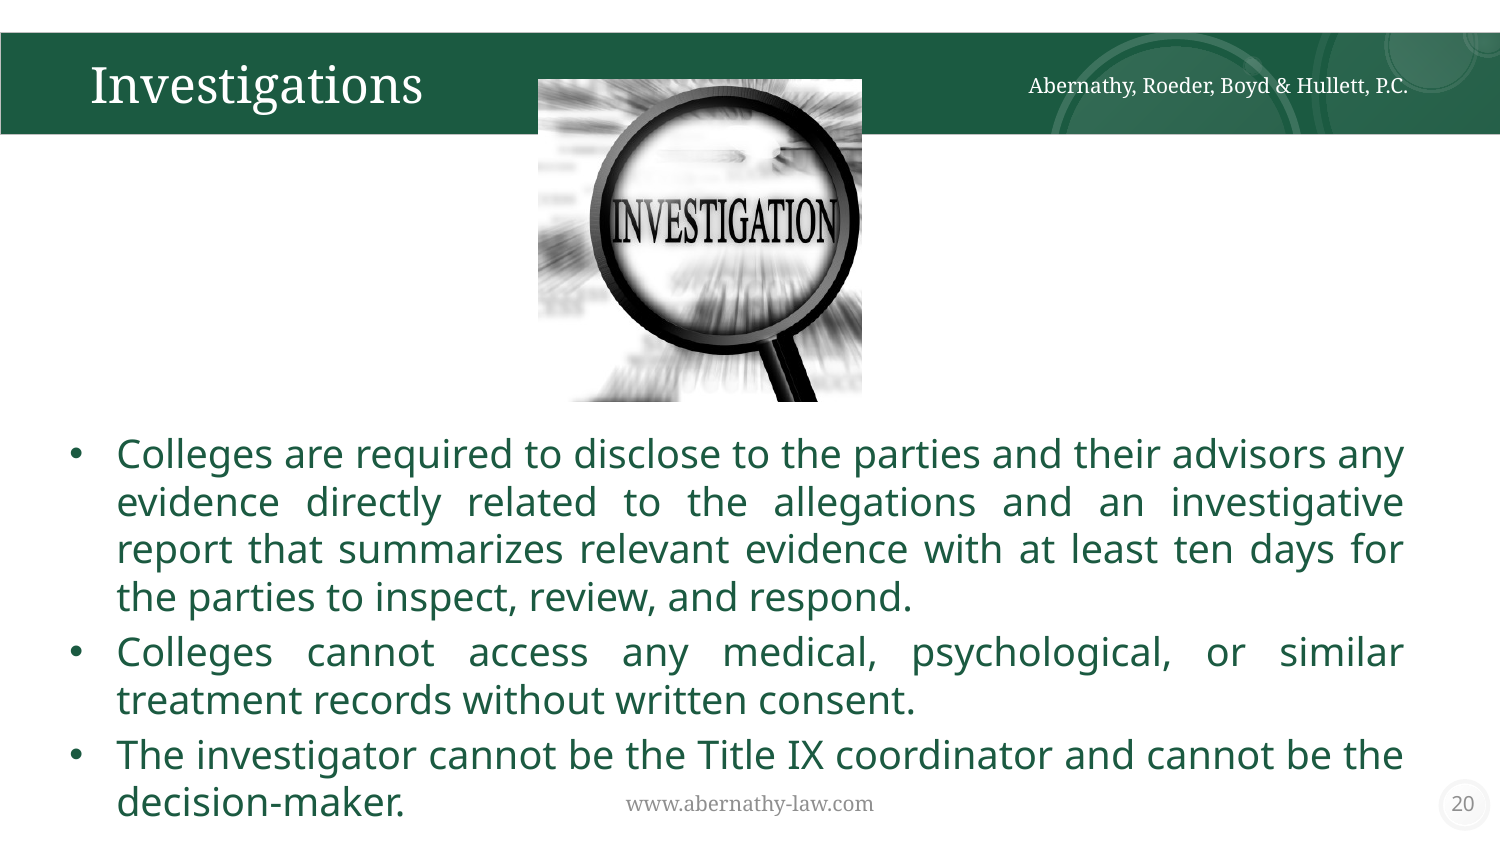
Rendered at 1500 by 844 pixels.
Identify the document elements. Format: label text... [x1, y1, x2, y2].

title Investigations [75, 33, 809, 135]
slide_number 20 [1432, 782, 1495, 827]
text_box Colleges are required to disclose to the parties and their advisors any evidence directly related to the allegations and an investigative report that summarizes relevant evidence with at least ten days for the parties to inspect, review, and respond. Colleges cannot access any medical, psychological, or similar treatment records without written consent. The investigator cannot be the Title IX coordinator and cannot be the decision-maker. [0, 421, 1421, 844]
picture [538, 79, 862, 403]
list Abernathy, Roeder, Boyd & Hullett, P.C. [903, 55, 1424, 115]
